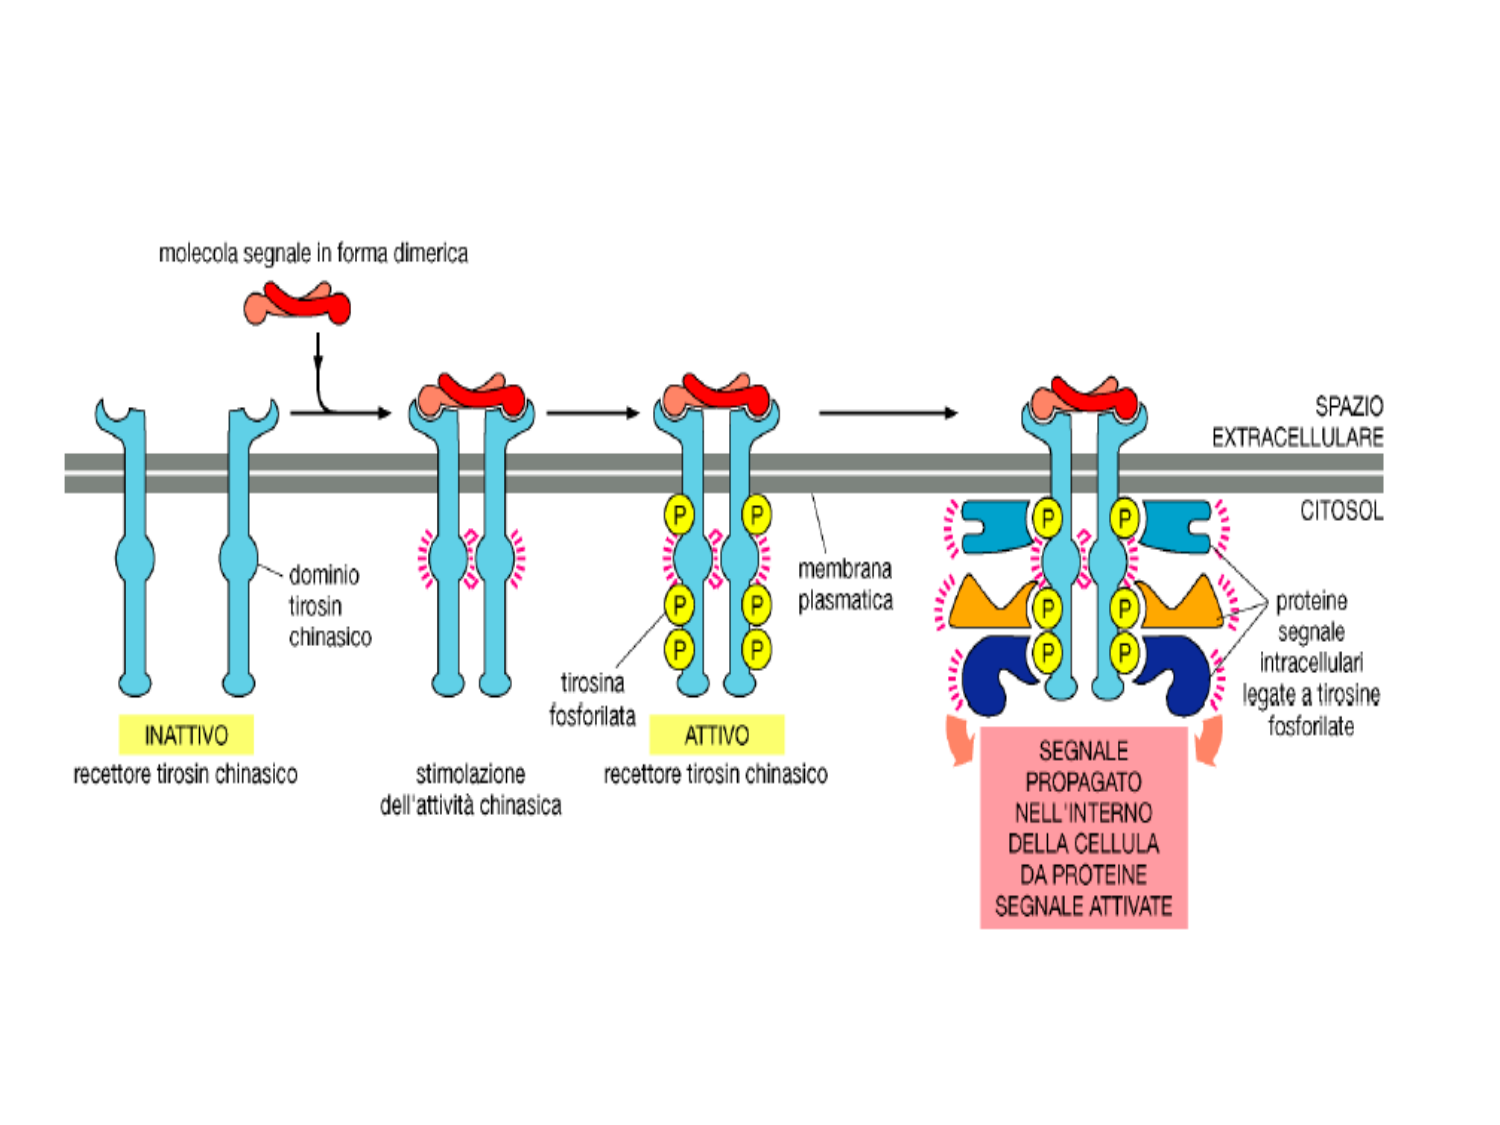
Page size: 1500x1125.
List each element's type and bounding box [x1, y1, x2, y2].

picture [49, 162, 1422, 963]
